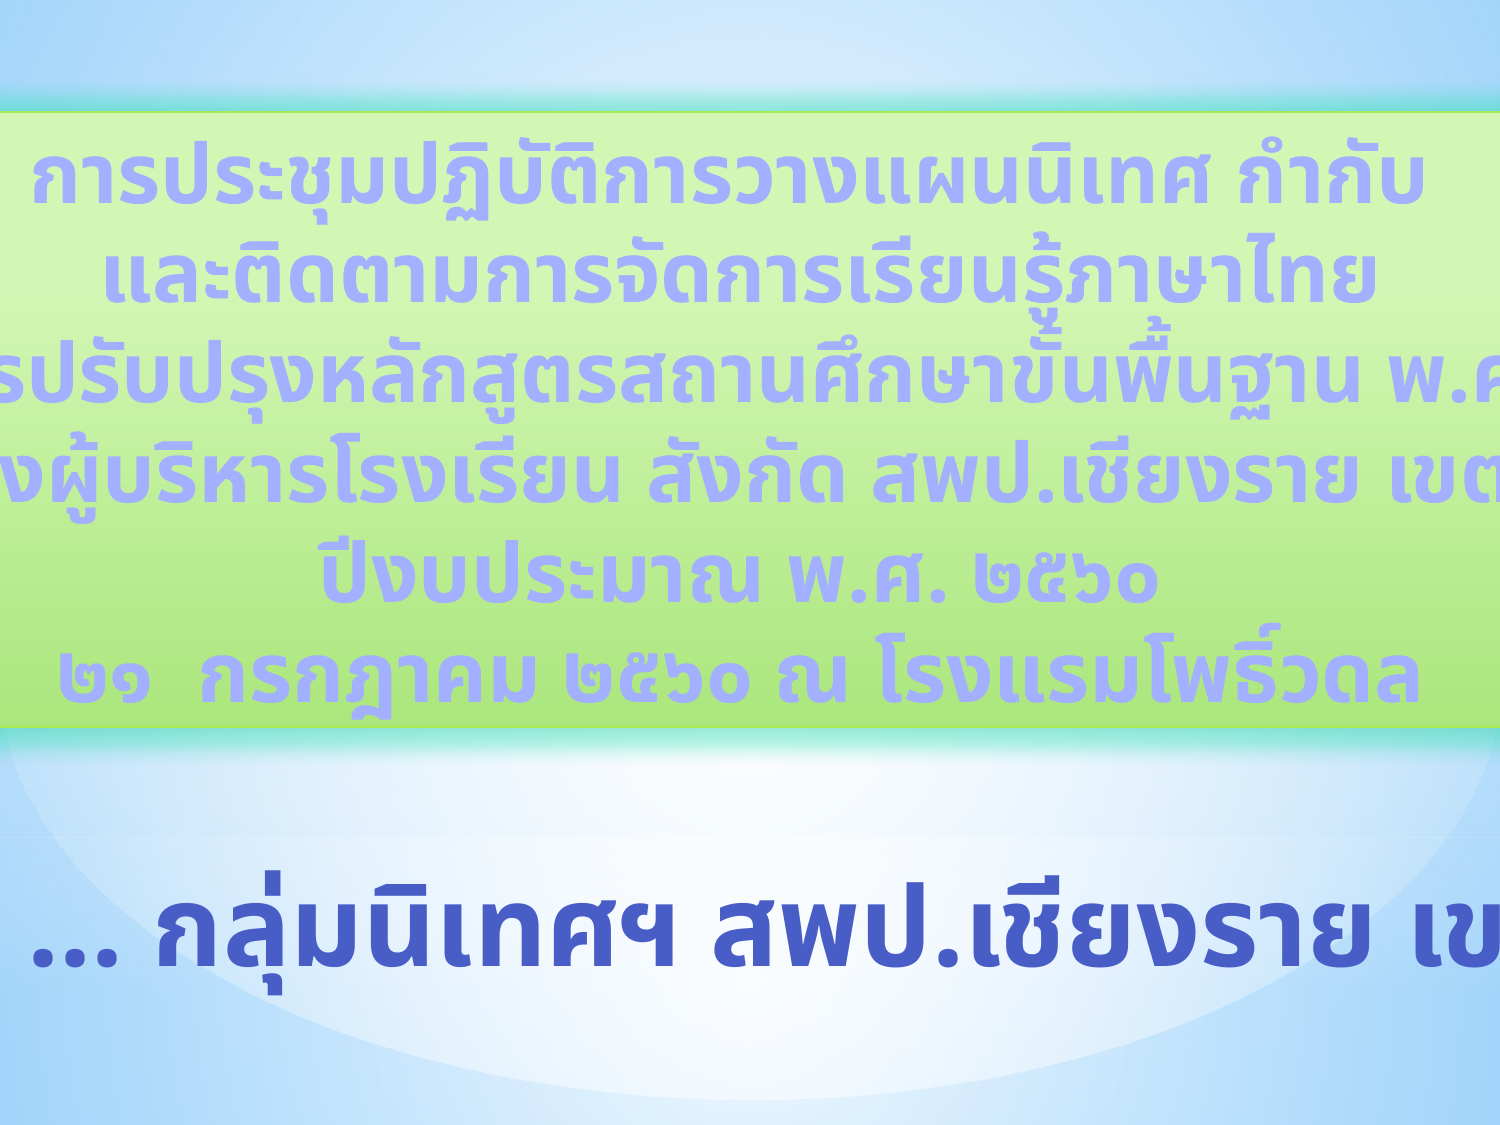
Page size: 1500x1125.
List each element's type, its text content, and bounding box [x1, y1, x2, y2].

text_box โดย ... กลุ่มนิเทศฯ สพป.เชียงราย เขต ๑ [0, 845, 1500, 996]
text_box การประชุมปฏิบัติการวางแผนนิเทศ กำกับ และติดตามการจัดการเรียนรู้ภาษาไทย และการปรับปรุงหลักสูตรสถานศึกษาขั้นพื้นฐาน พ.ศ.๒๕๖๐ ของผู้บริหารโรงเรียน สังกัด สพป.เชียงราย เขต ๑ ปีงบประมาณ พ.ศ. ๒๕๖๐ ๒๑ กรกฎาคม ๒๕๖๐ ณ โรงแรมโพธิ์วดล [0, 111, 1500, 728]
